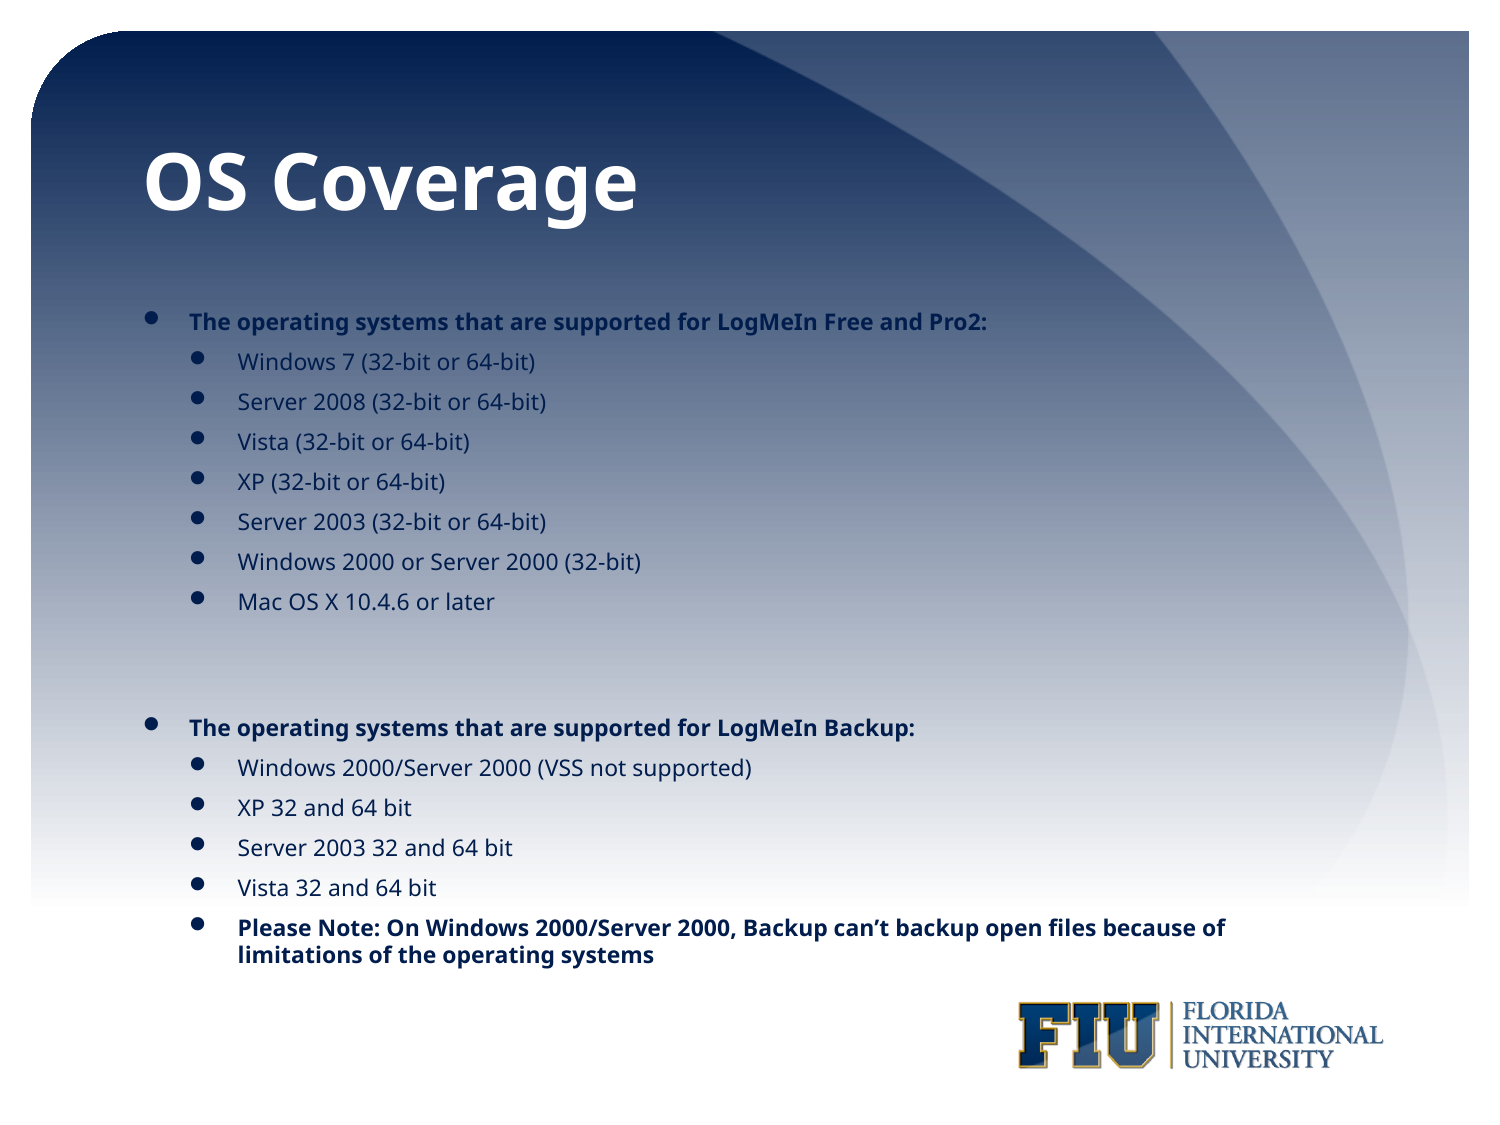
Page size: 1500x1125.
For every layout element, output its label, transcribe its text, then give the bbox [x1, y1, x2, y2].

picture [24, 30, 1473, 1094]
list The operating systems that are supported for LogMeIn Free and Pro2: Windows 7 (32-bit or 64-bit) Server 2008 (32-bit or 64-bit) Vista (32-bit or 64-bit) XP (32-bit or 64-bit) Server 2003 (32-bit or 64-bit) Windows 2000 or Server 2000 (32-bit) Mac OS X 10.4.6 or later The operating systems that are supported for LogMeIn Backup: Windows 2000/Server 2000 (VSS not supported) XP 32 and 64 bit Server 2003 32 and 64 bit Vista 32 and 64 bit Please Note: On Windows 2000/Server 2000, Backup can’t backup open files because of limitations of the operating systems [127, 299, 1373, 991]
title OS Coverage [127, 62, 1373, 235]
